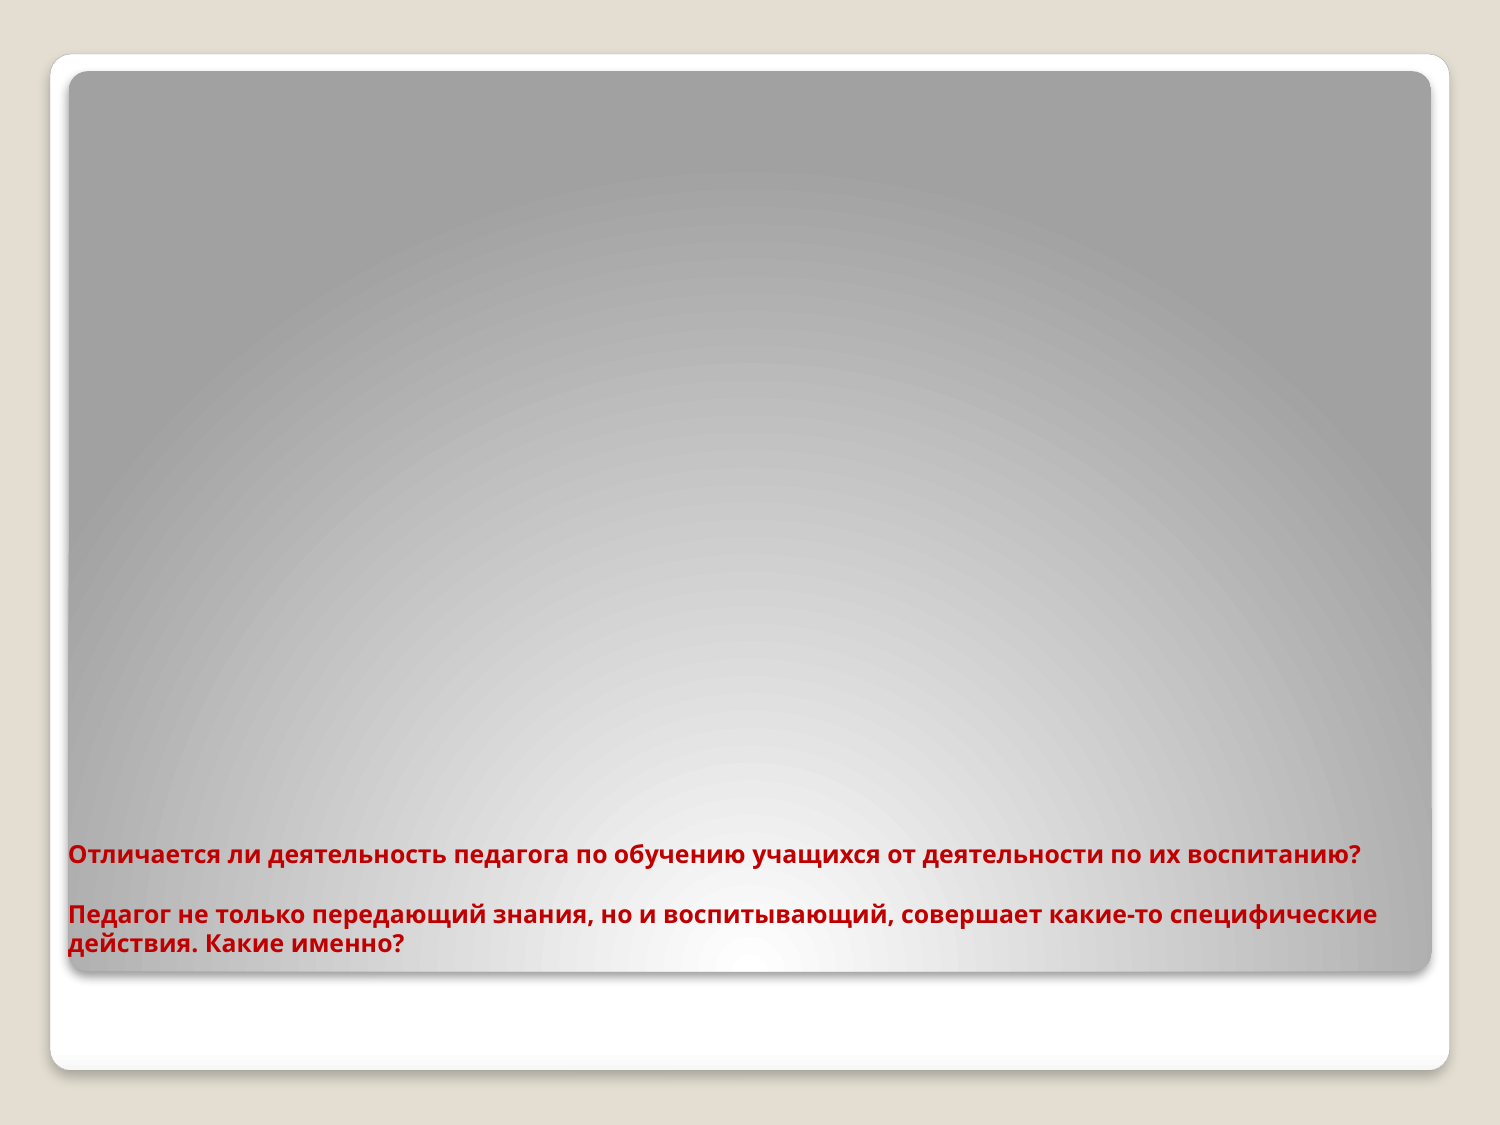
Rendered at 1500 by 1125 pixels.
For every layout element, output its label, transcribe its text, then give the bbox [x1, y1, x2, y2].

title Отличается ли деятельность педагога по обучению учащихся от деятельности по их воспитанию? Педагог не только передающий знания, но и воспитывающий, совершает какие-то специфические действия. Какие именно? [53, 822, 1396, 995]
